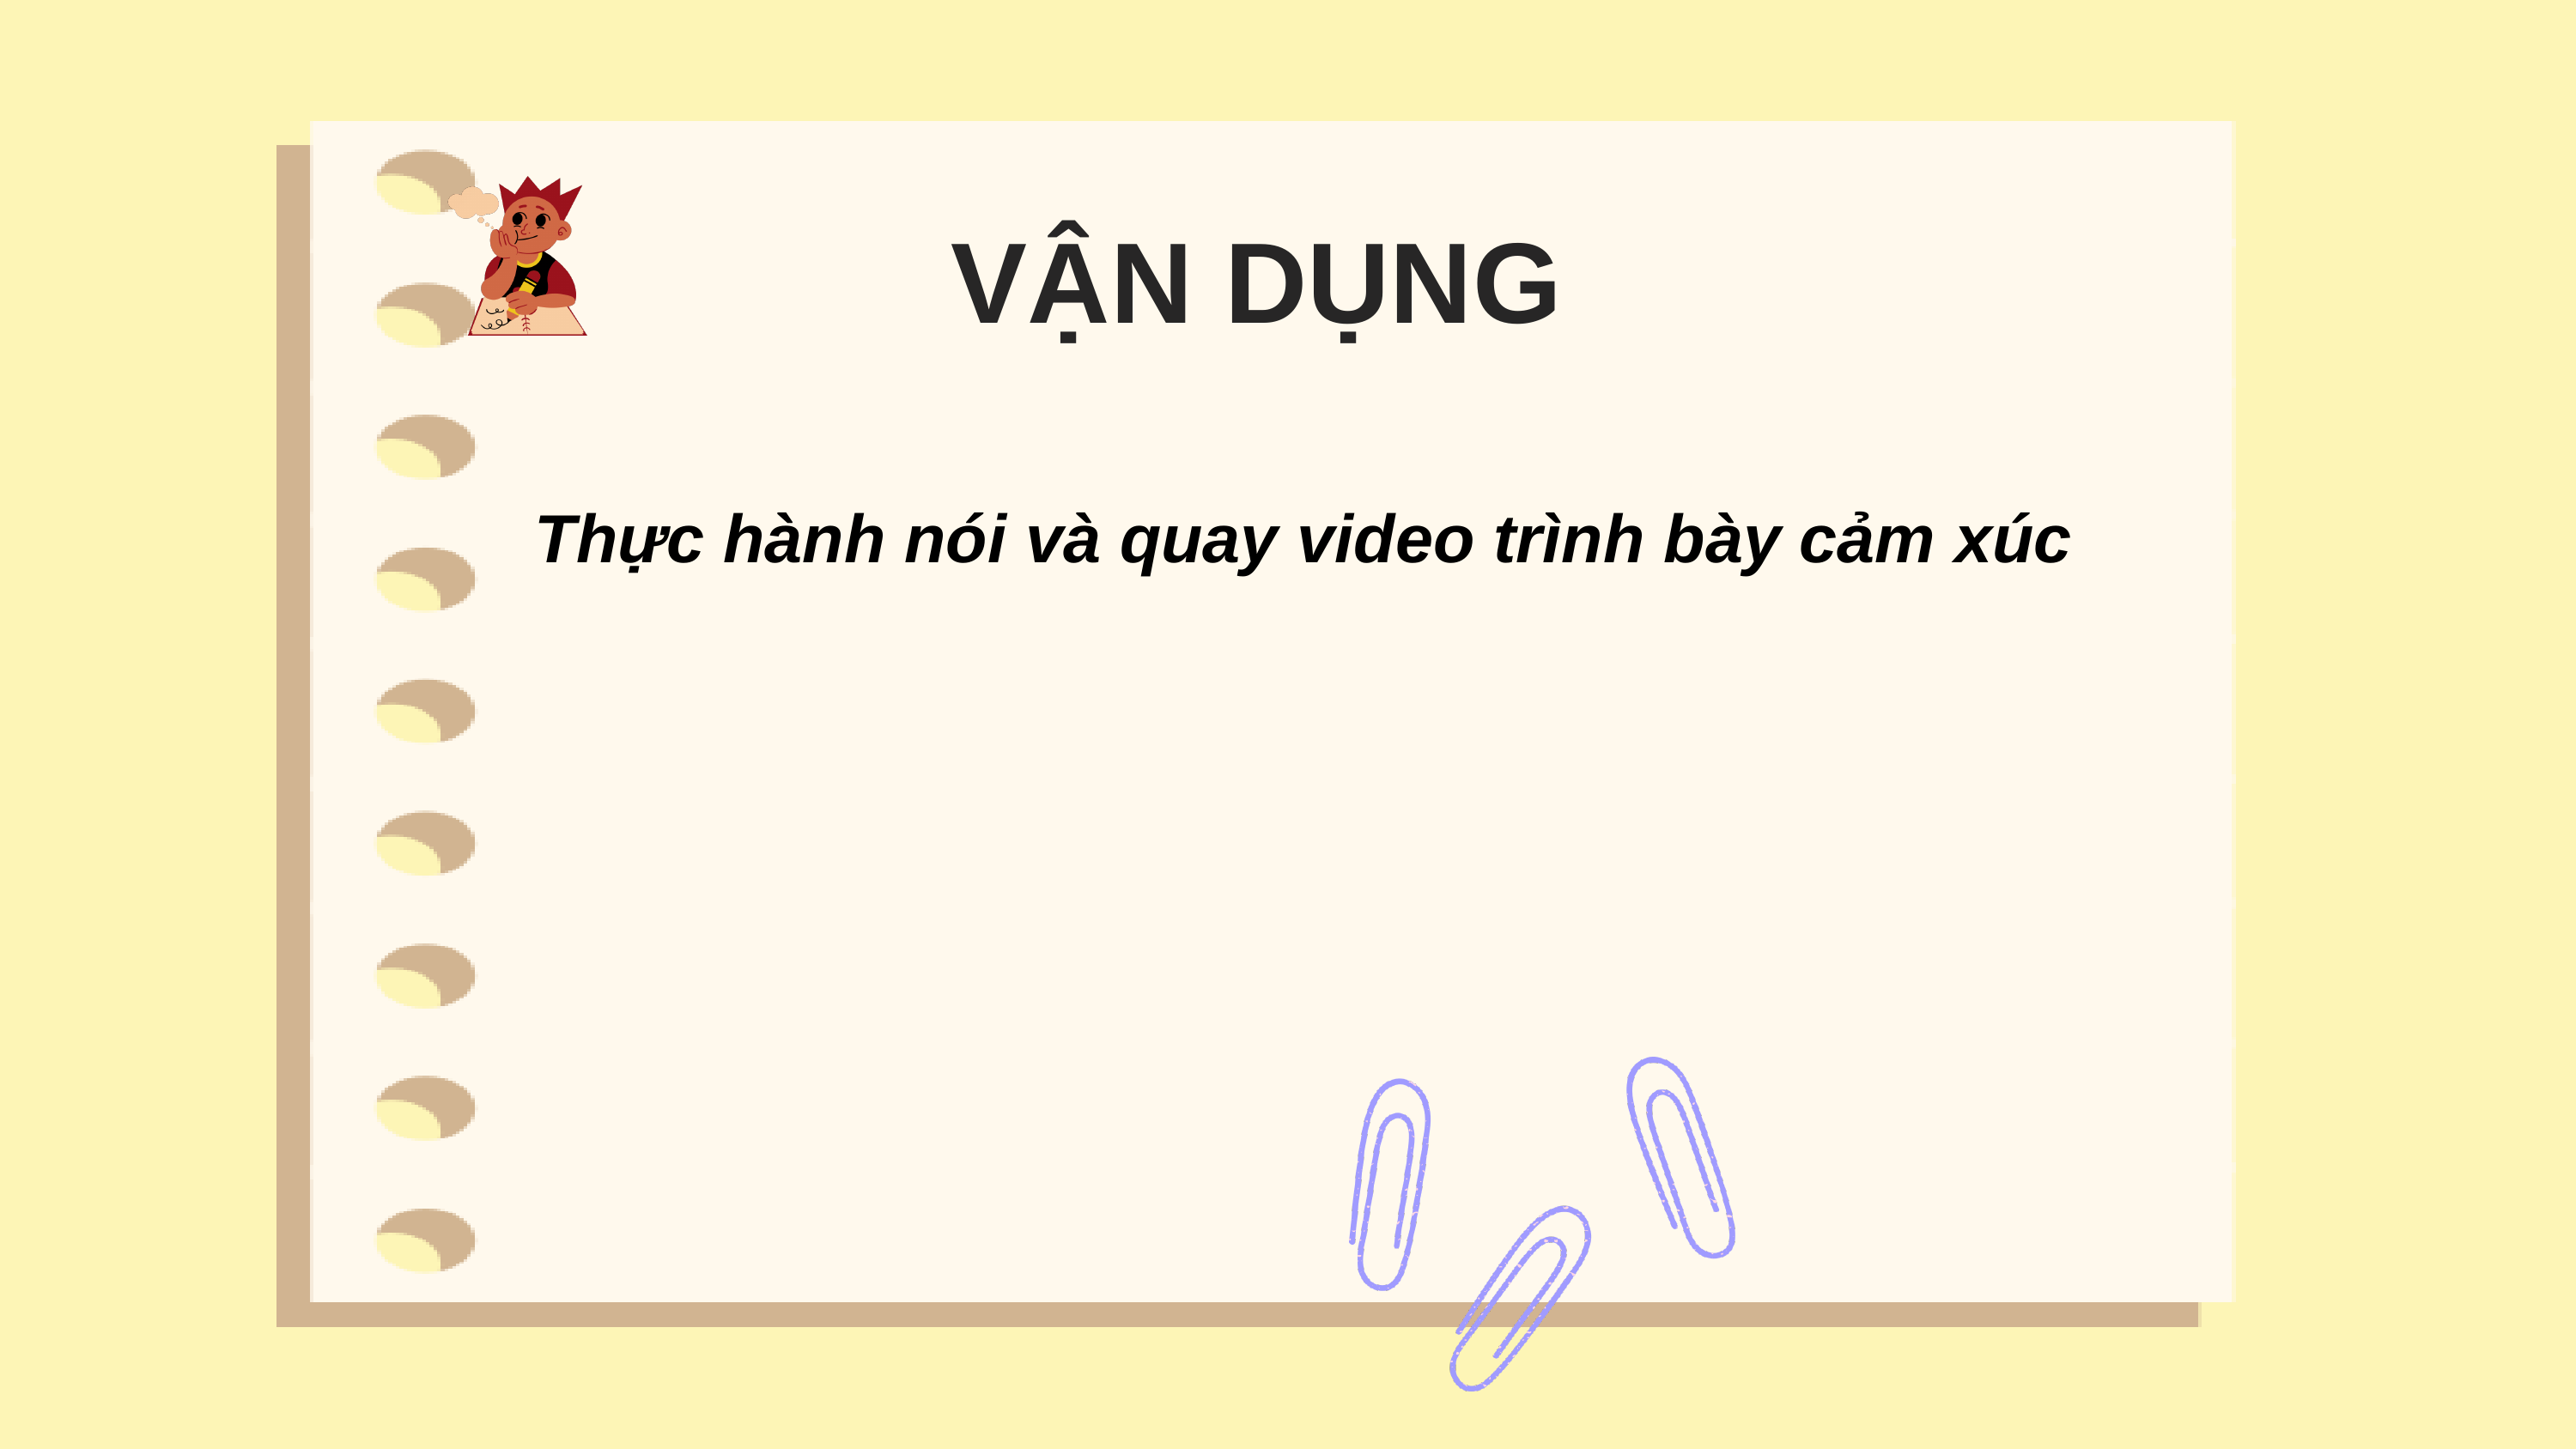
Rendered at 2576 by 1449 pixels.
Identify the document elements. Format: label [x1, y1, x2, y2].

picture [276, 121, 2237, 1391]
